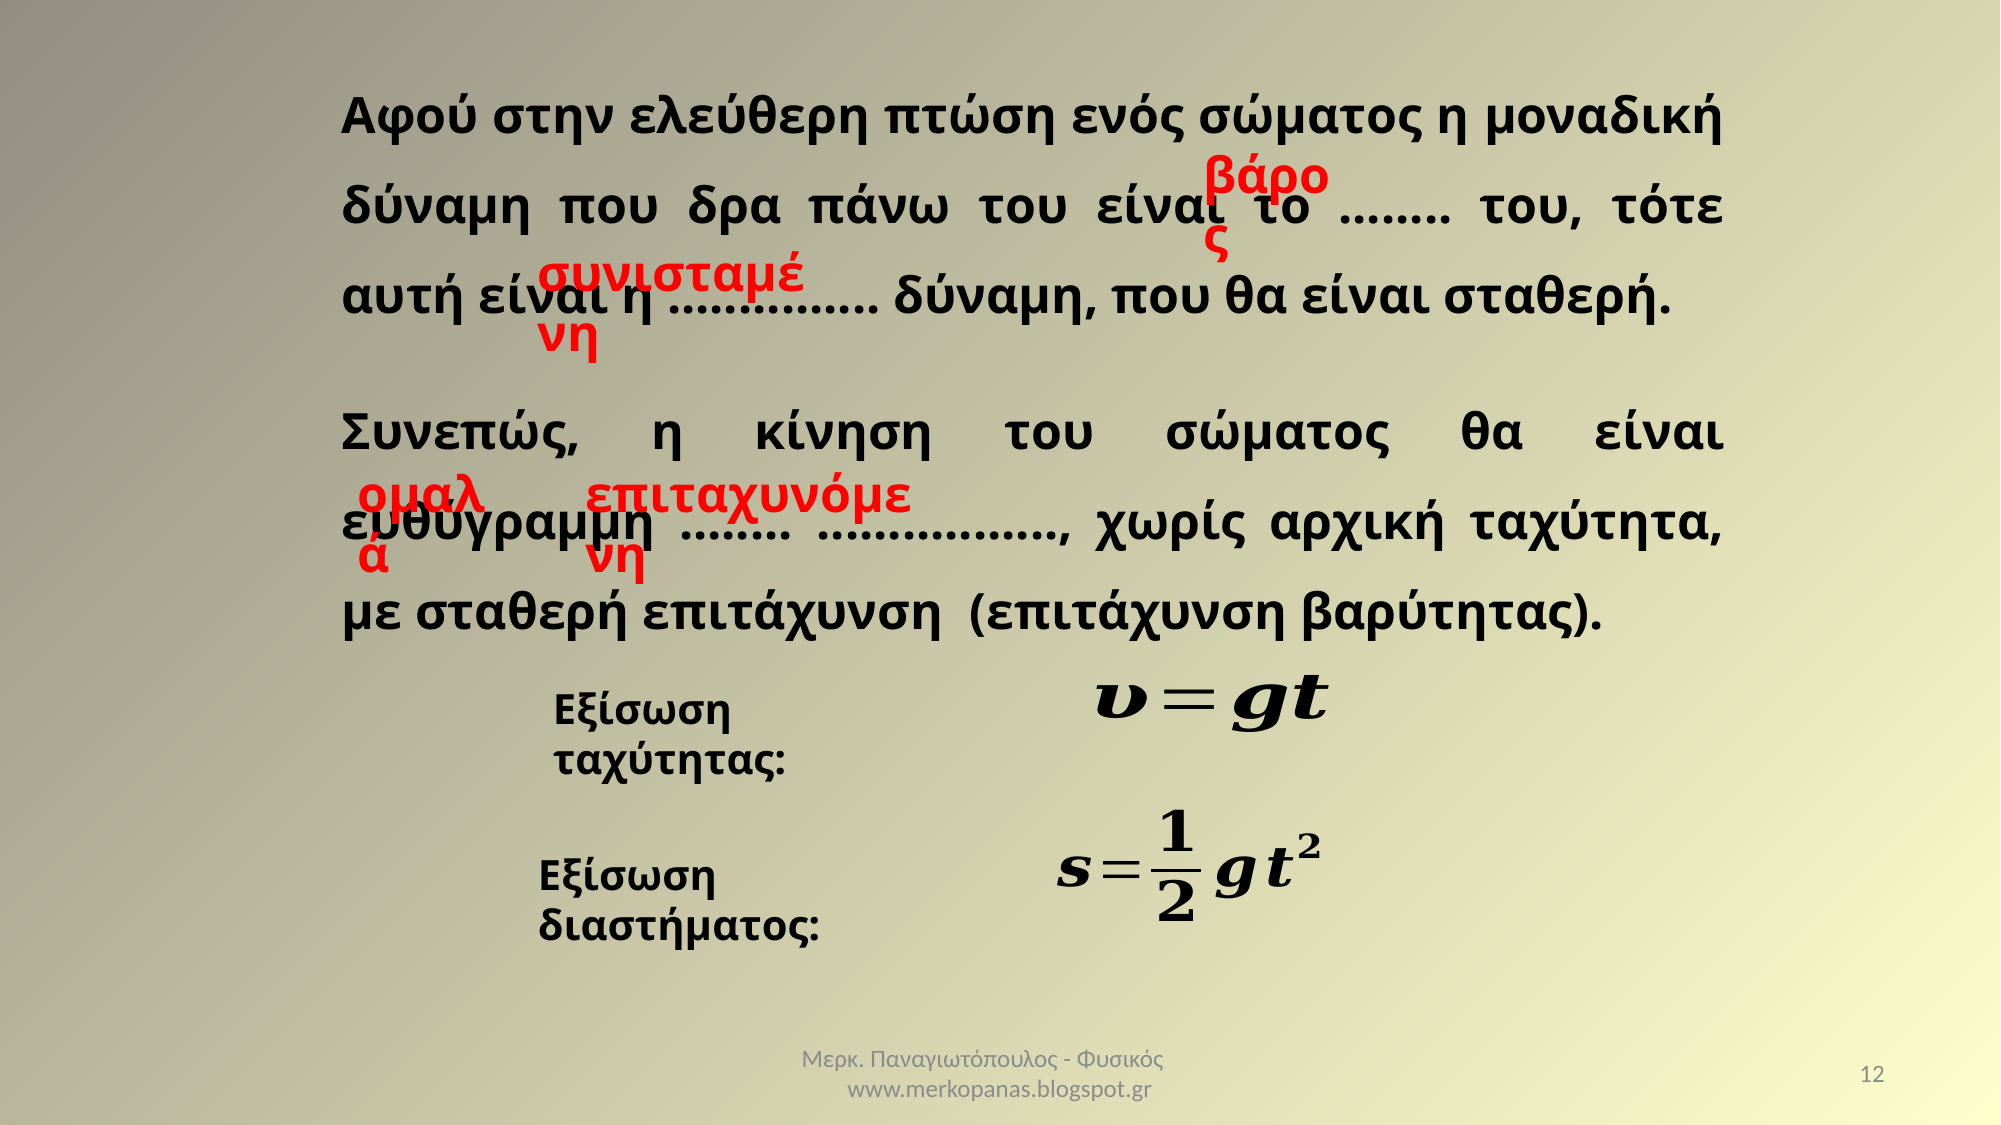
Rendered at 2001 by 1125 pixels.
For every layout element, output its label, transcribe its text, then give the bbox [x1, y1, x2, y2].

text_box Εξίσωση διαστήματος: [523, 841, 984, 956]
slide_number 12 [1433, 1042, 1900, 1103]
text_box Εξίσωση ταχύτητας: [538, 675, 975, 791]
text_box Αφού στην ελεύθερη πτώση ενός σώματος η μοναδική δύναμη που δρα πάνω του είναι το ........ του, τότε αυτή είναι η ............... δύναμη, που θα είναι σταθερή. [326, 46, 1740, 332]
text_box βάρος [1188, 136, 1360, 272]
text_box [342, 454, 938, 531]
text_box συνισταμένη [523, 234, 843, 370]
footer Μερκ. Παναγιωτόπουλος - Φυσικός www.merkopanas.blogspot.gr [683, 1042, 1317, 1103]
